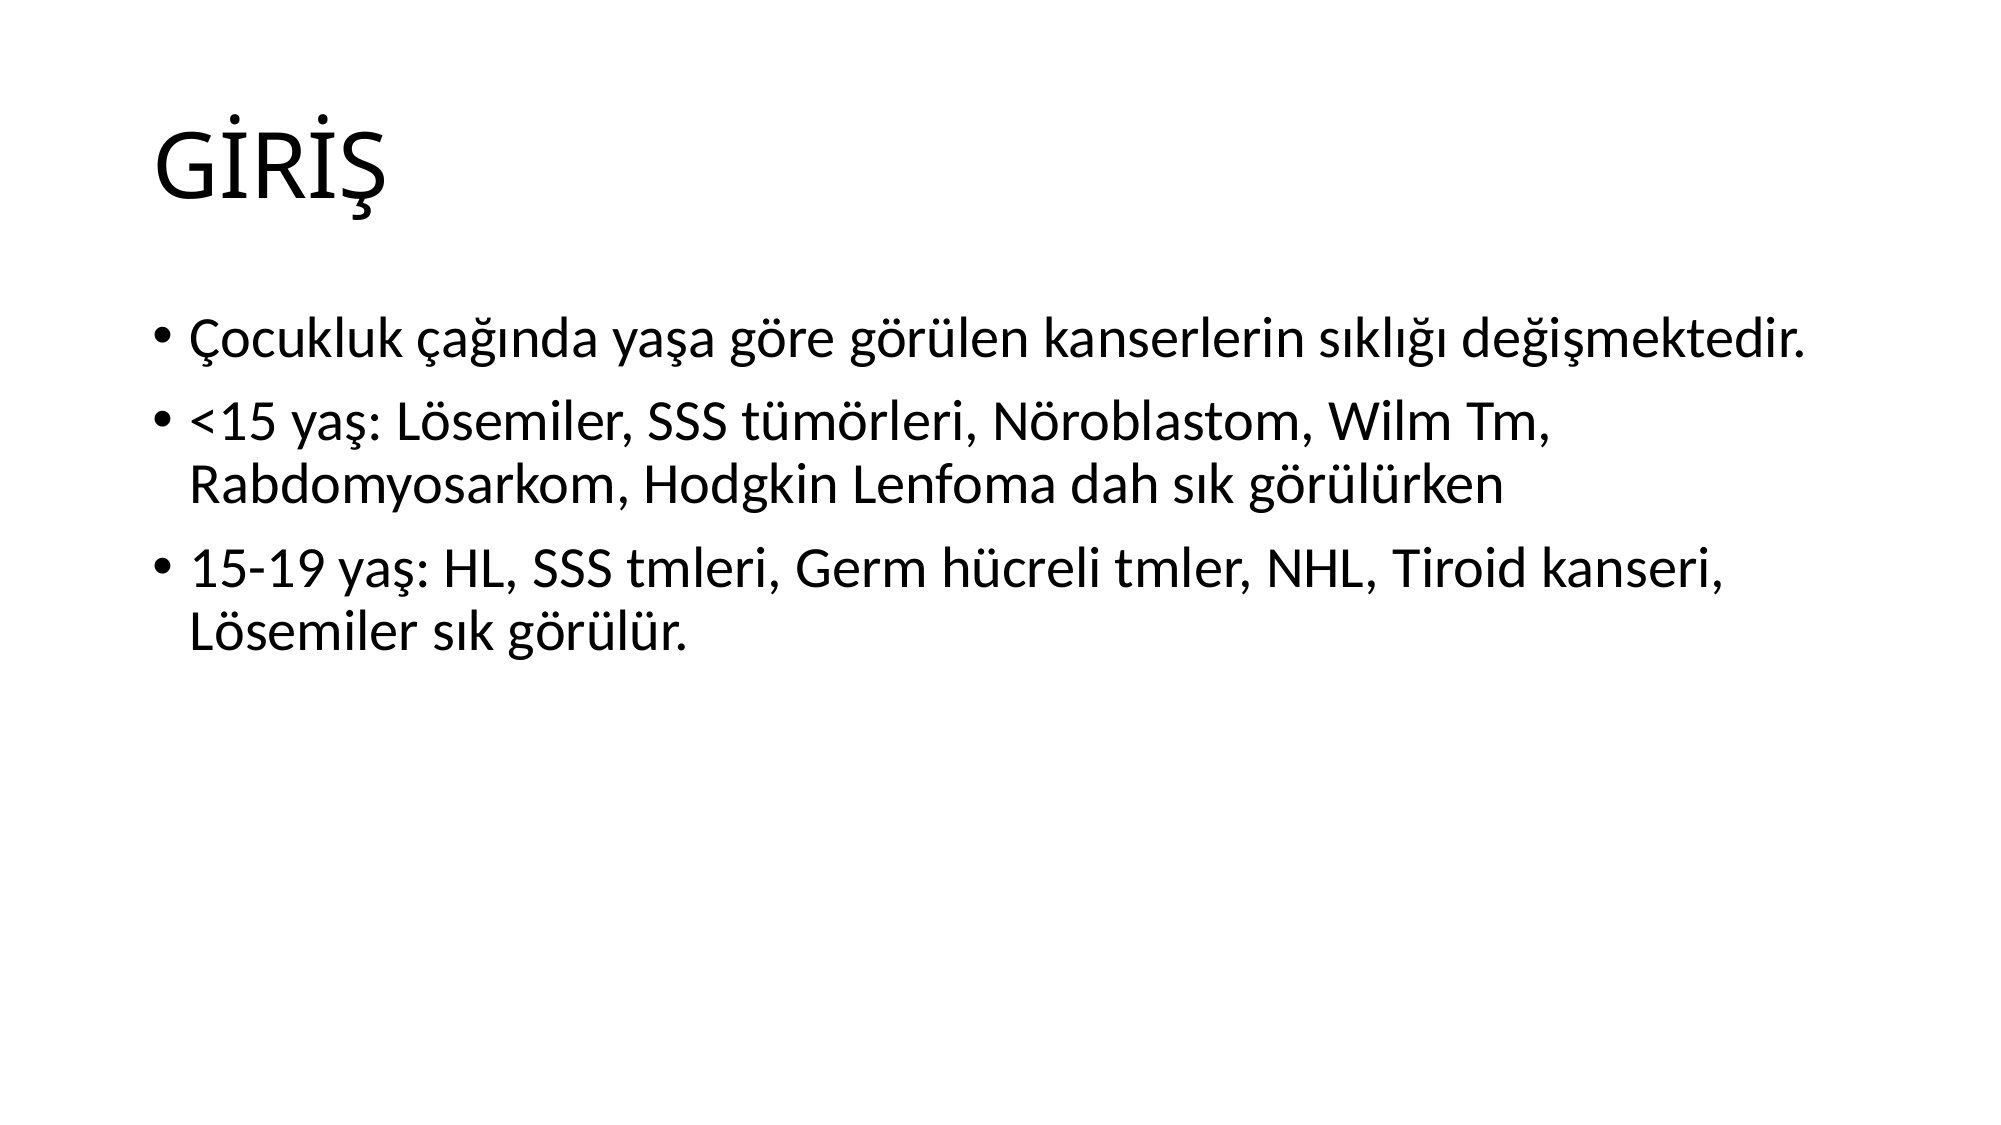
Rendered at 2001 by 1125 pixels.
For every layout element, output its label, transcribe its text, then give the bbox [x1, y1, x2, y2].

list Çocukluk çağında yaşa göre görülen kanserlerin sıklığı değişmektedir. <15 yaş: Lösemiler, SSS tümörleri, Nöroblastom, Wilm Tm, Rabdomyosarkom, Hodgkin Lenfoma dah sık görülürken 15-19 yaş: HL, SSS tmleri, Germ hücreli tmler, NHL, Tiroid kanseri, Lösemiler sık görülür. [137, 299, 1863, 1014]
title GİRİŞ [137, 59, 1863, 278]
